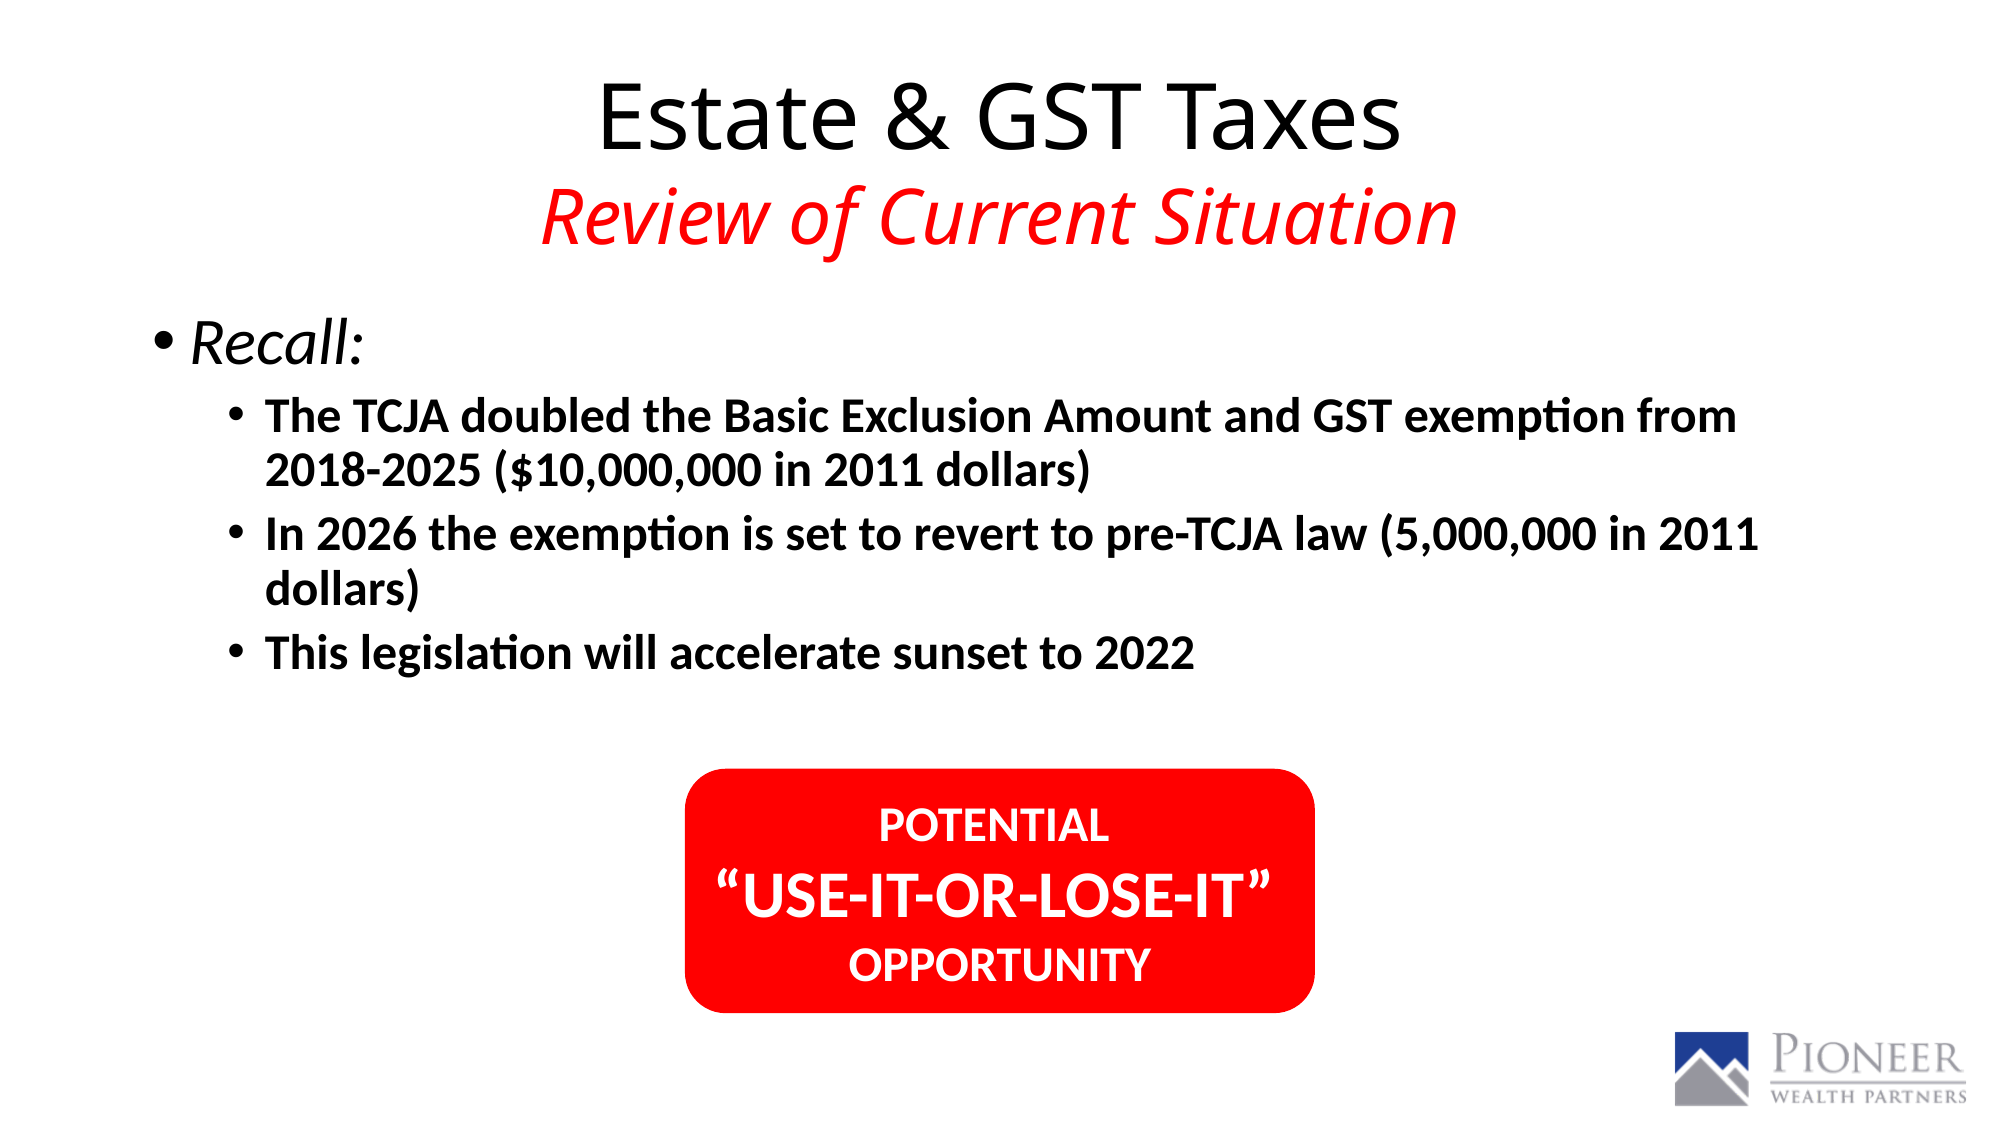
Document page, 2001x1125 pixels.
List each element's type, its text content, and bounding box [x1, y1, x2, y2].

text_box POTENTIAL “USE-IT-OR-LOSE-IT” OPPORTUNITY [683, 767, 1316, 1015]
list Recall: The TCJA doubled the Basic Exclusion Amount and GST exemption from 2018-2025 ($10,000,000 in 2011 dollars) In 2026 the exemption is set to revert to pre-TCJA law (5,000,000 in 2011 dollars) This legislation will accelerate sunset to 2022 [137, 299, 1863, 1014]
text_box Estate & GST Taxes Review of Current Situation [275, 46, 1725, 272]
picture [1673, 1030, 1968, 1122]
